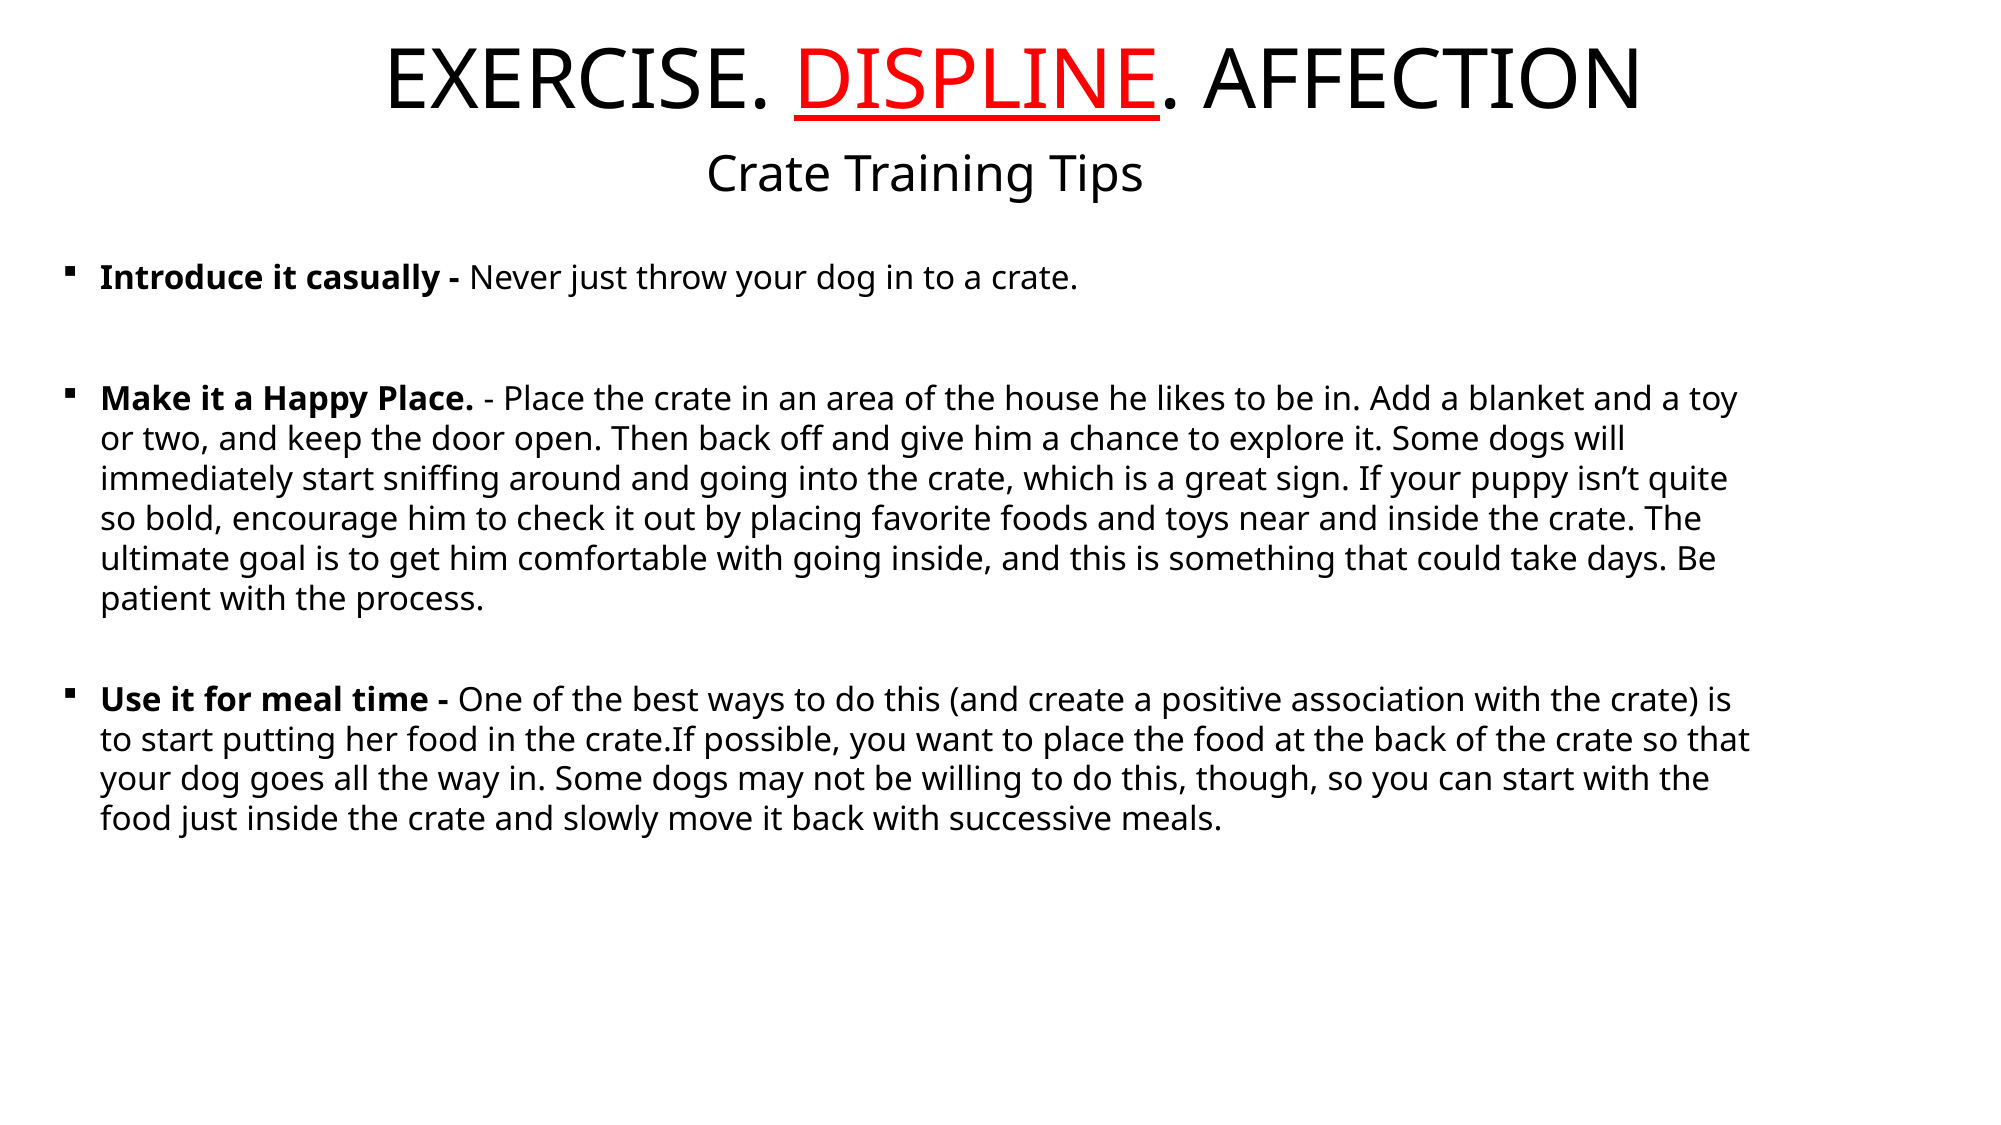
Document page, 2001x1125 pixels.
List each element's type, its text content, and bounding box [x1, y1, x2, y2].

text_box Crate Training Tips [691, 133, 1290, 209]
list Introduce it casually - Never just throw your dog in to a crate. Make it a Happy Place. - Place the crate in an area of the house he likes to be in. Add a blanket and a toy or two, and keep the door open. Then back off and give him a chance to explore it. Some dogs will immediately start sniffing around and going into the crate, which is a great sign. If your puppy isn’t quite so bold, encourage him to check it out by placing favorite foods and toys near and inside the crate. The ultimate goal is to get him comfortable with going inside, and this is something that could take days. Be patient with the process. Use it for meal time - One of the best ways to do this (and create a positive association with the crate) is to start putting her food in the crate.If possible, you want to place the food at the back of the crate so that your dog goes all the way in. Some dogs may not be willing to do this, though, so you can start with the food just inside the crate and slowly move it back with successive meals. [47, 248, 1773, 963]
text_box EXERCISE. DISPLINE. AFFECTION [369, 17, 1682, 133]
